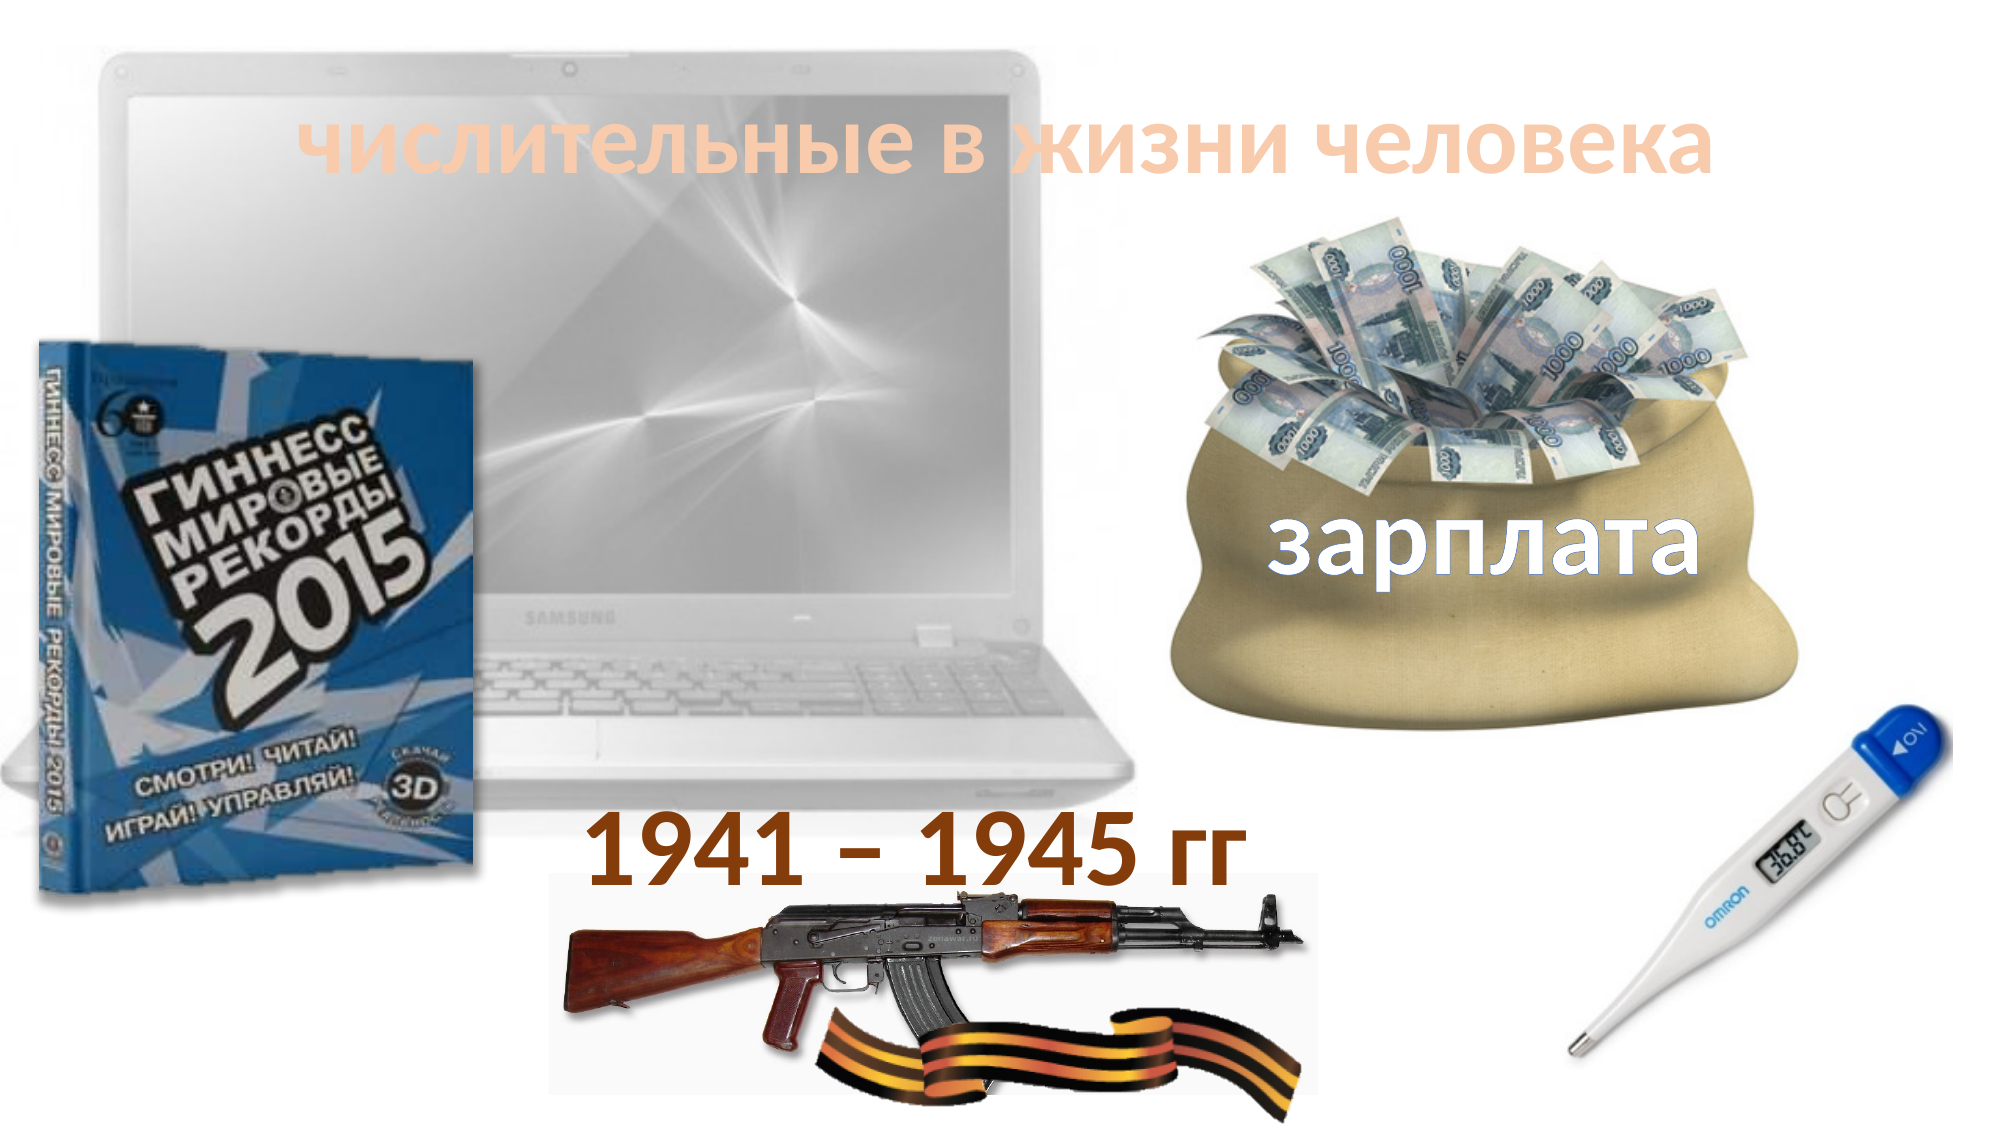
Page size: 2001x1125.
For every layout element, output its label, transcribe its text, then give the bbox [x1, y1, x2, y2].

text_box 1941 – 1945 гг [563, 765, 1263, 873]
picture [0, 45, 1953, 1073]
picture [548, 873, 1318, 1125]
text_box числительные в жизни человека [1138, 66, 1732, 189]
